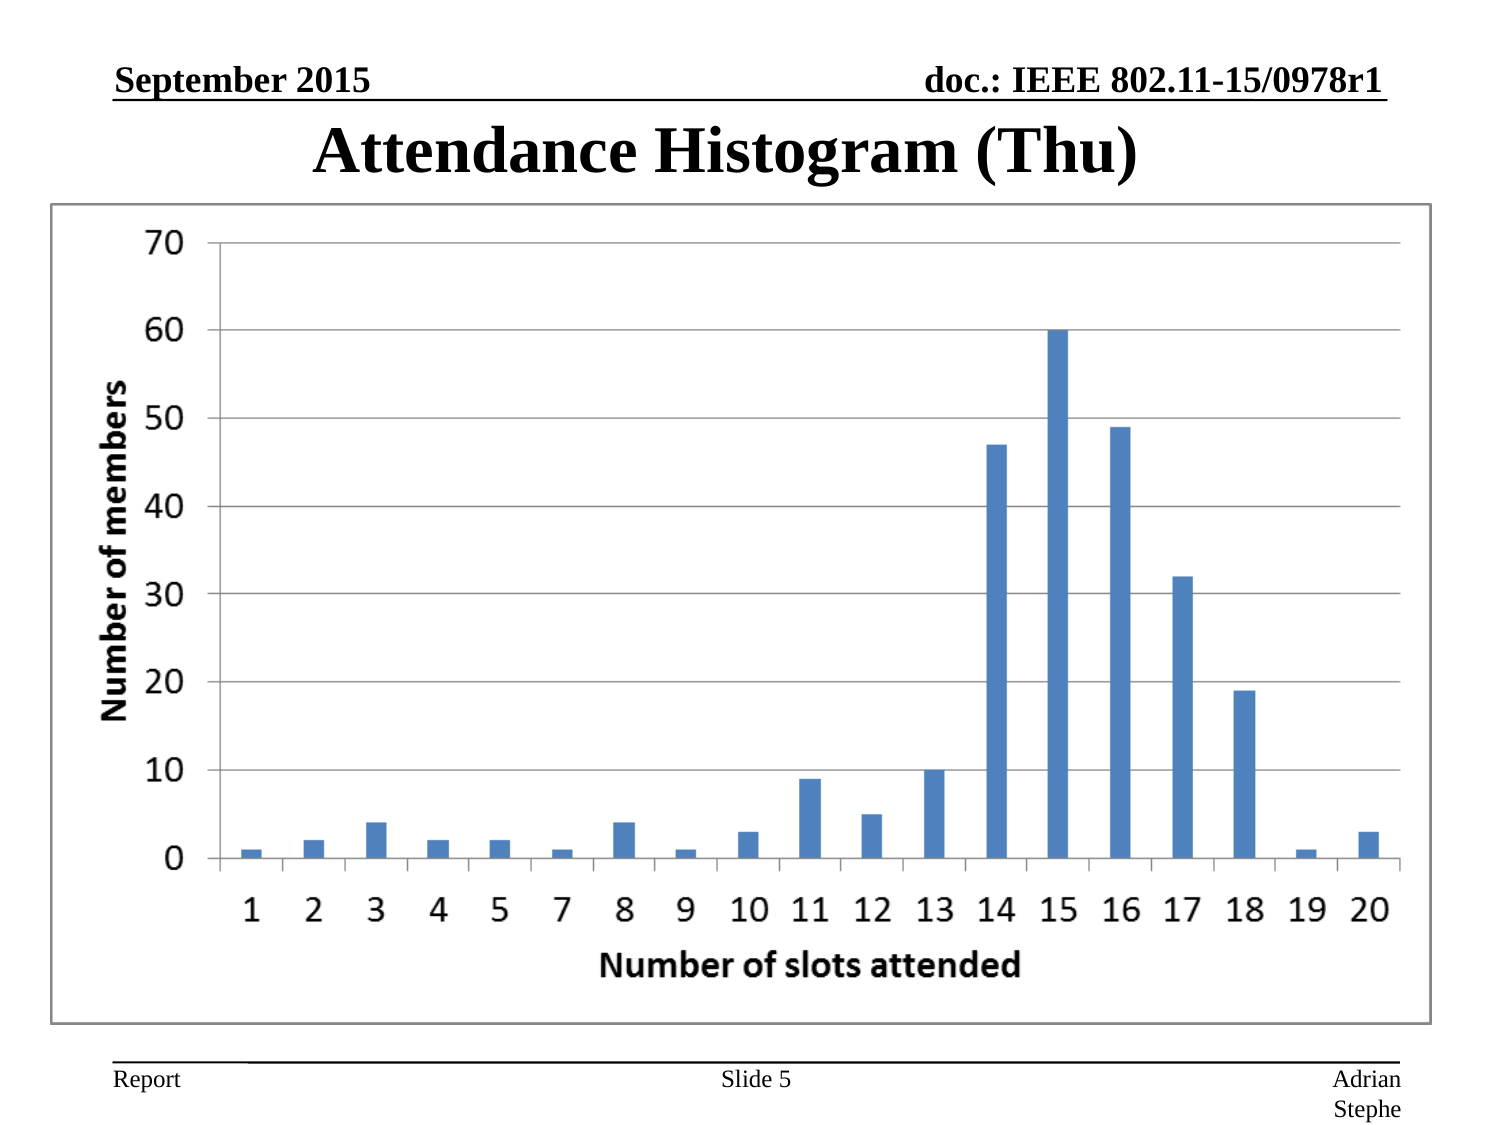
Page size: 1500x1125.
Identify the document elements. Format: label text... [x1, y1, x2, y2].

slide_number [114, 54, 374, 101]
picture [49, 203, 1432, 1026]
footer Adrian Stephens, Intel [1324, 1061, 1402, 1093]
slide_number Slide 5 [711, 1061, 801, 1093]
title Attendance Histogram (Thu) [88, 111, 1364, 202]
